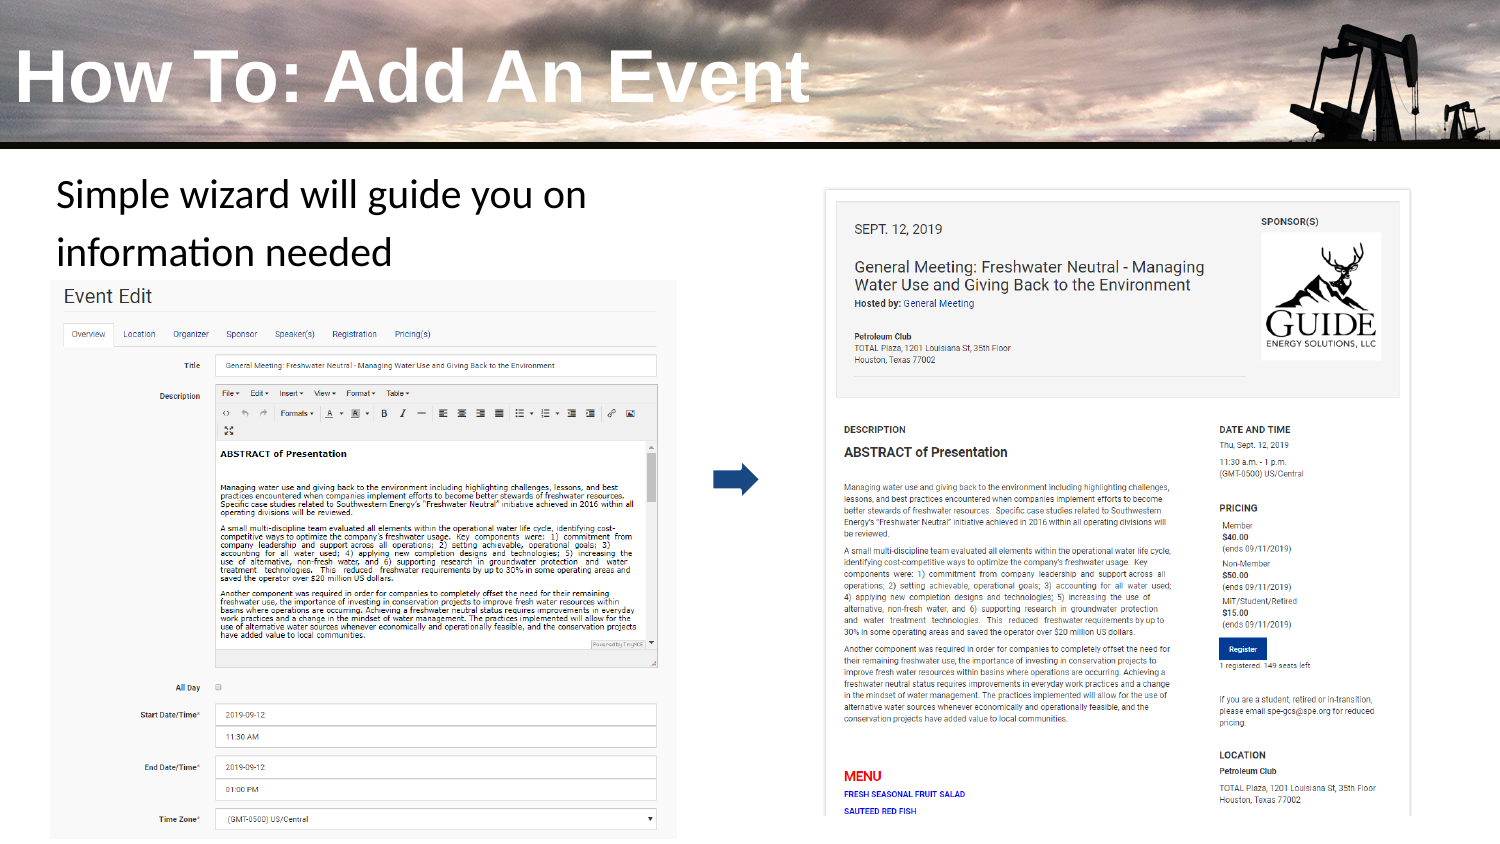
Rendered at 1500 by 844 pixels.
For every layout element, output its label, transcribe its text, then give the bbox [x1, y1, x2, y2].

title How To: Add An Event [0, 0, 1500, 146]
picture [0, 146, 1500, 844]
text_box [709, 455, 764, 504]
list Simple wizard will guide you on information needed [41, 173, 801, 269]
